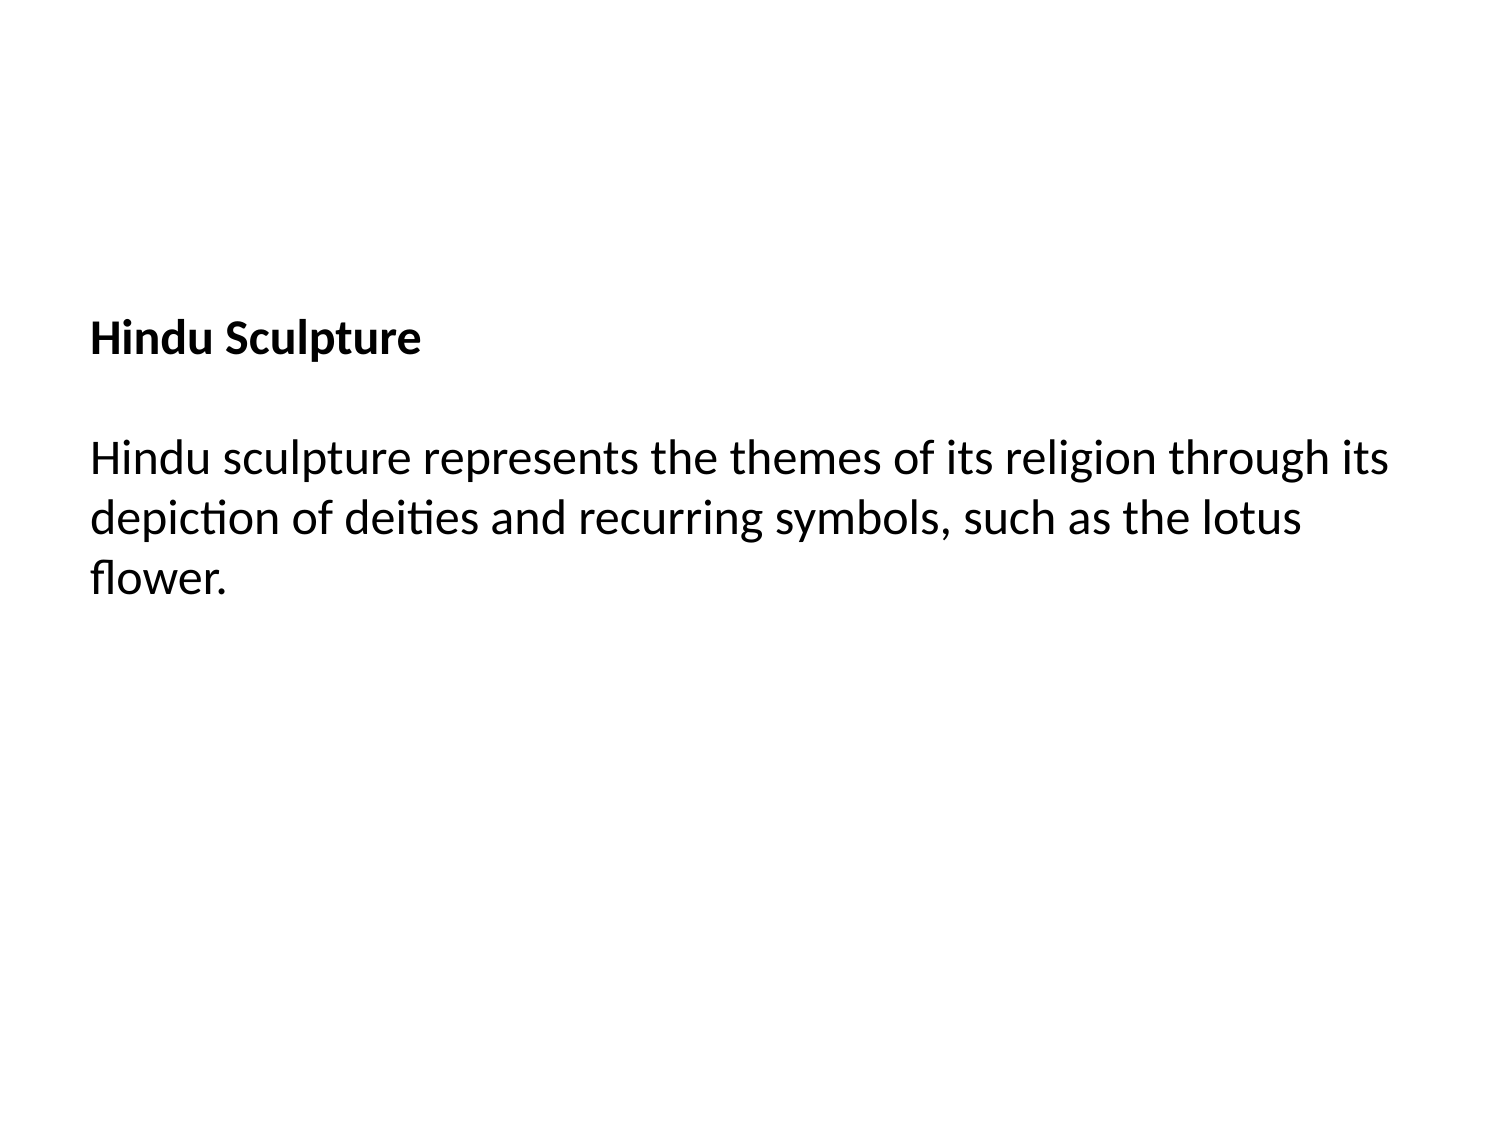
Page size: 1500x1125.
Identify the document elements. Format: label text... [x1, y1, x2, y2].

title Hindu Sculpture Hindu sculpture represents the themes of its religion through its depiction of deities and recurring symbols, such as the lotus flower. [75, 45, 1425, 925]
